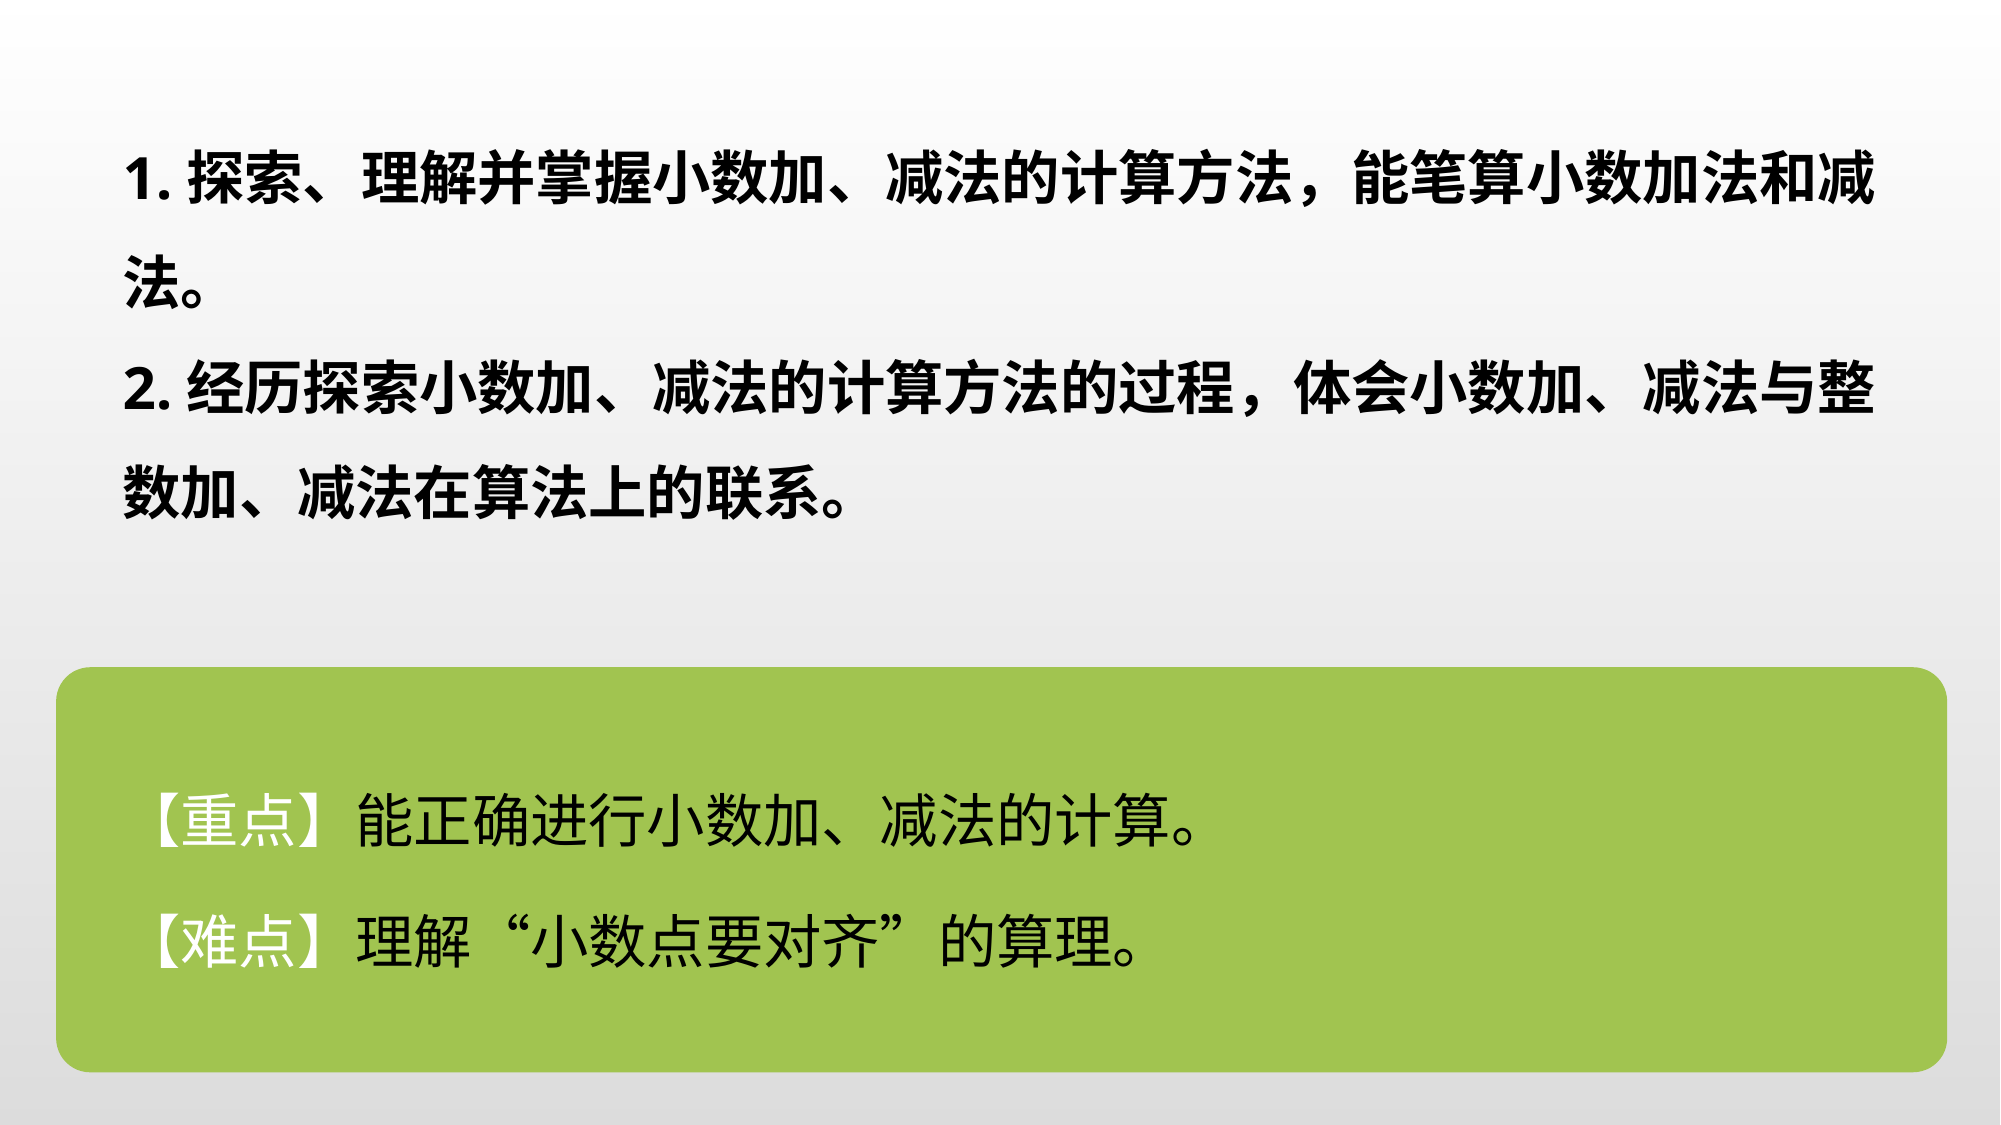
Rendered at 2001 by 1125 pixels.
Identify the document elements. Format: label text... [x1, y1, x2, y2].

text_box [55, 666, 1949, 1074]
text_box 1.探索、理解并掌握小数加、减法的计算方法，能笔算小数加法和减法。 2.经历探索小数加、减法的计算方法的过程，体会小数加、减法与整数加、减法在算法上的联系。 [107, 98, 1896, 534]
text_box 【重点】能正确进行小数加、减法的计算。 [107, 741, 1896, 862]
text_box 【难点】理解“小数点要对齐”的算理。 [107, 862, 1896, 983]
